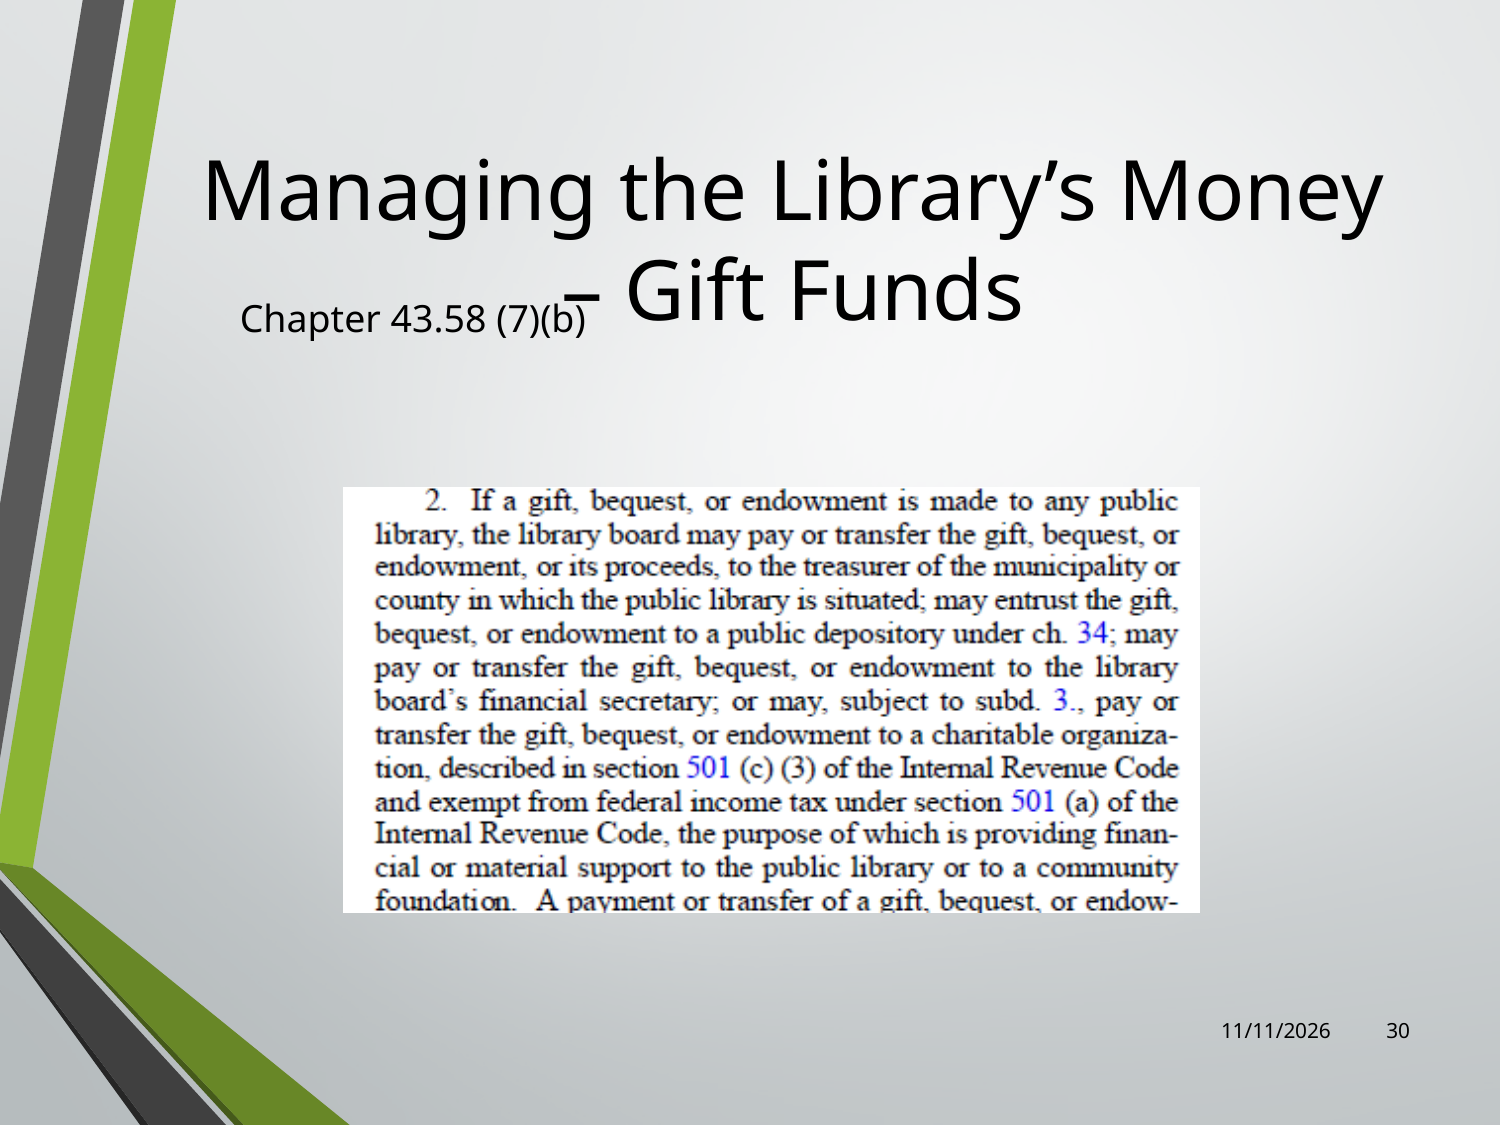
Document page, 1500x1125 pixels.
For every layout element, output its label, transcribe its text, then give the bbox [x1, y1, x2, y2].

slide_number 30 [1354, 1001, 1425, 1062]
text_box Chapter 43.58 (7)(b) [224, 287, 963, 348]
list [343, 487, 1200, 913]
title Managing the Library’s Money – Gift Funds [161, 75, 1425, 400]
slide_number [1204, 1001, 1346, 1062]
